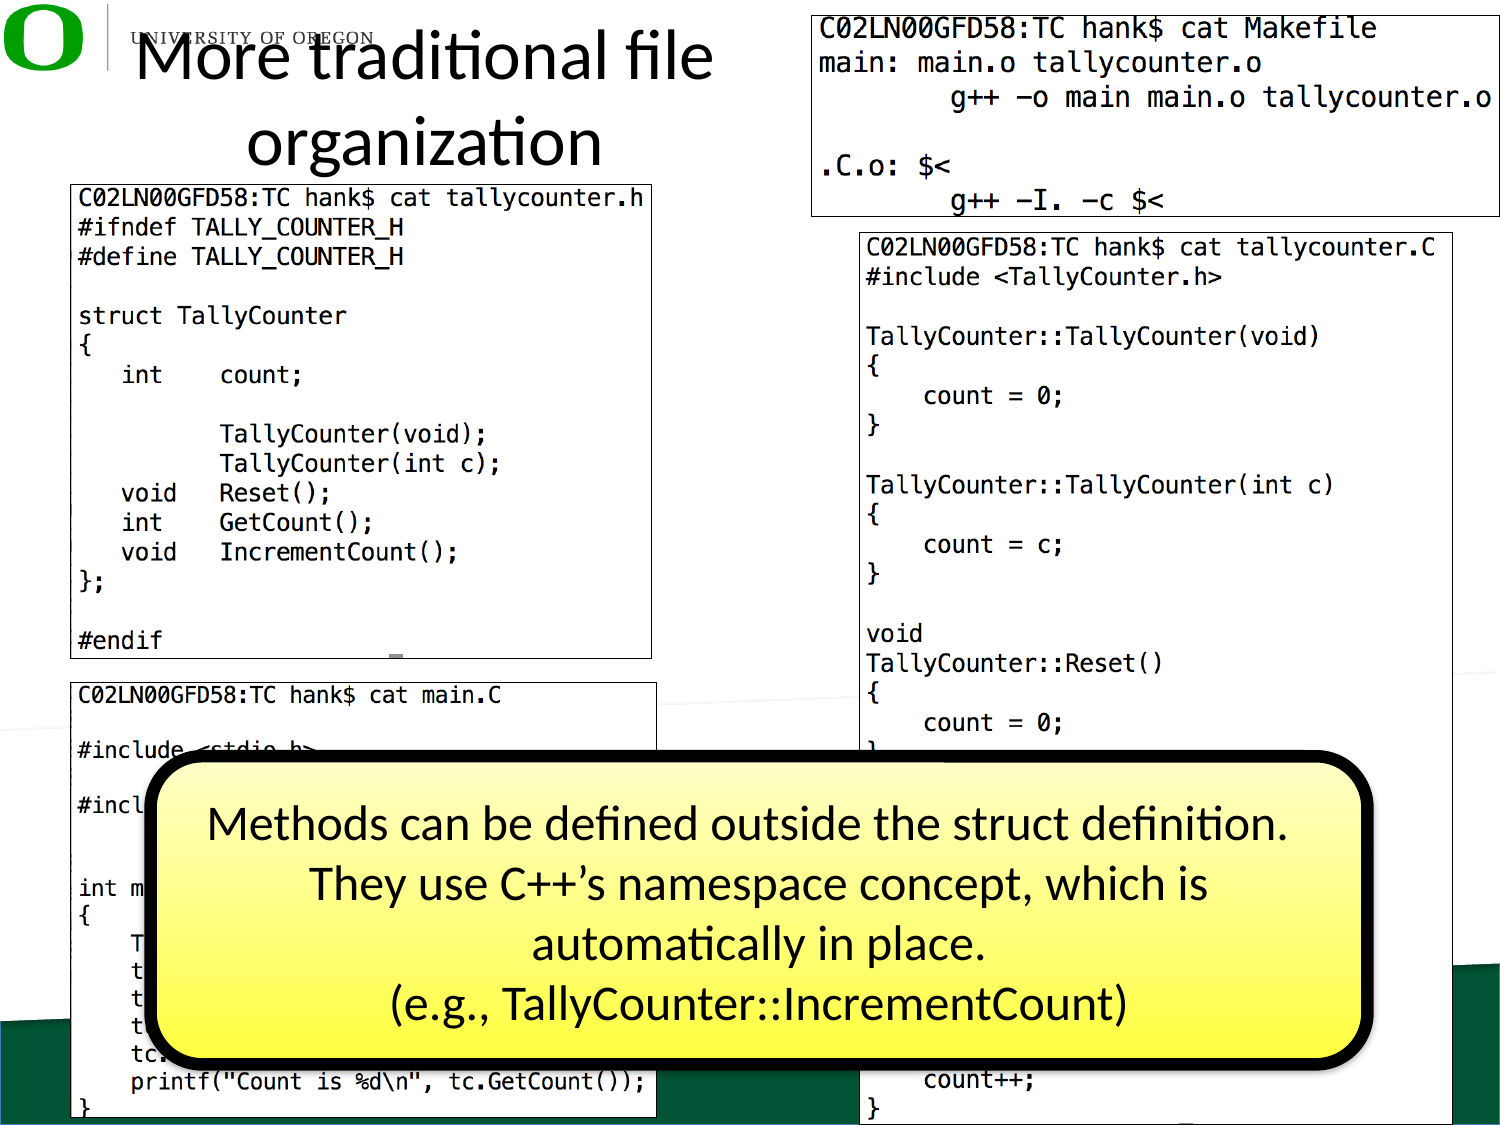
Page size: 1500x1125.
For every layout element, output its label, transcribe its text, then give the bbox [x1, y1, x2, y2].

text_box Methods can be defined outside the struct definition. They use C++’s namespace concept, which is automatically in place. (e.g., TallyCounter::IncrementCount) [660, 755, 854, 1066]
picture [69, 183, 652, 660]
picture [69, 681, 657, 1119]
picture [859, 231, 1453, 1125]
title More traditional file organization [69, 0, 781, 188]
picture [4, 4, 69, 71]
picture [810, 14, 1500, 217]
